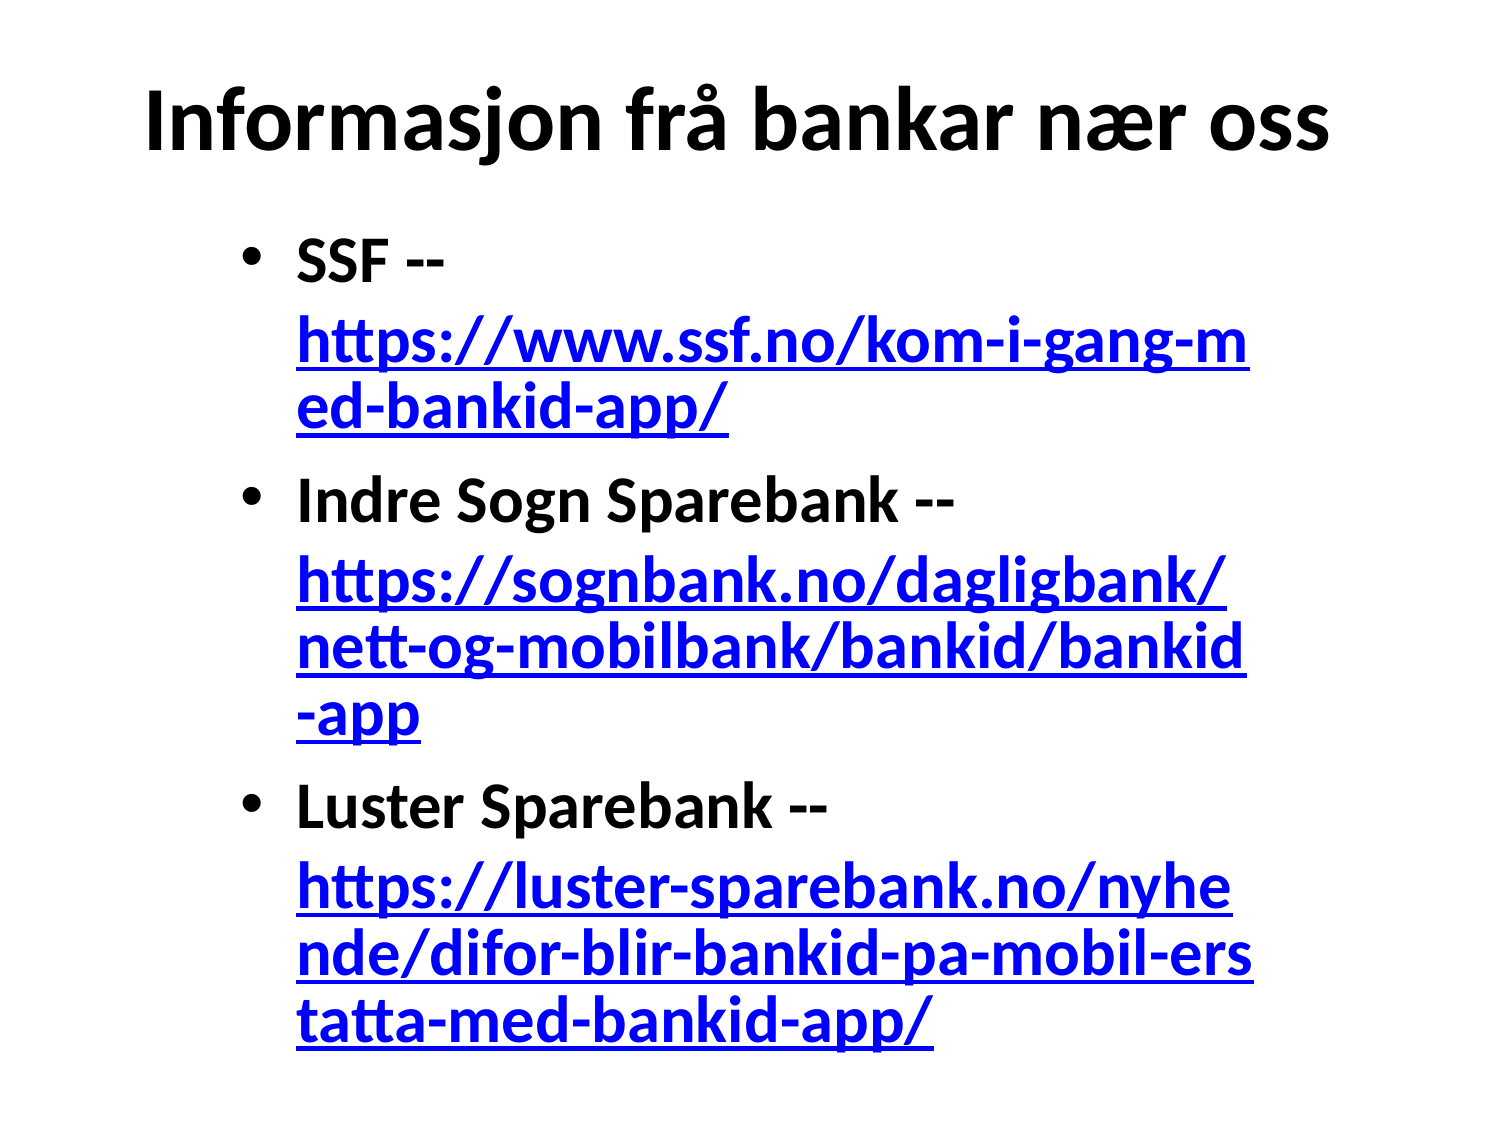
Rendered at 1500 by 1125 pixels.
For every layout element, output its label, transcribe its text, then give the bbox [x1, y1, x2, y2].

subtitle SSF -- https://www.ssf.no/kom-i-gang-med-bankid-app/ Indre Sogn Sparebank -- https://sognbank.no/dagligbank/nett-og-mobilbank/bankid/bankid-app Luster Sparebank -- https://luster-sparebank.no/nyhende/difor-blir-bankid-pa-mobil-erstatta-med-bankid-app/ [225, 208, 1275, 1094]
title Informasjon frå bankar nær oss [100, 30, 1376, 197]
